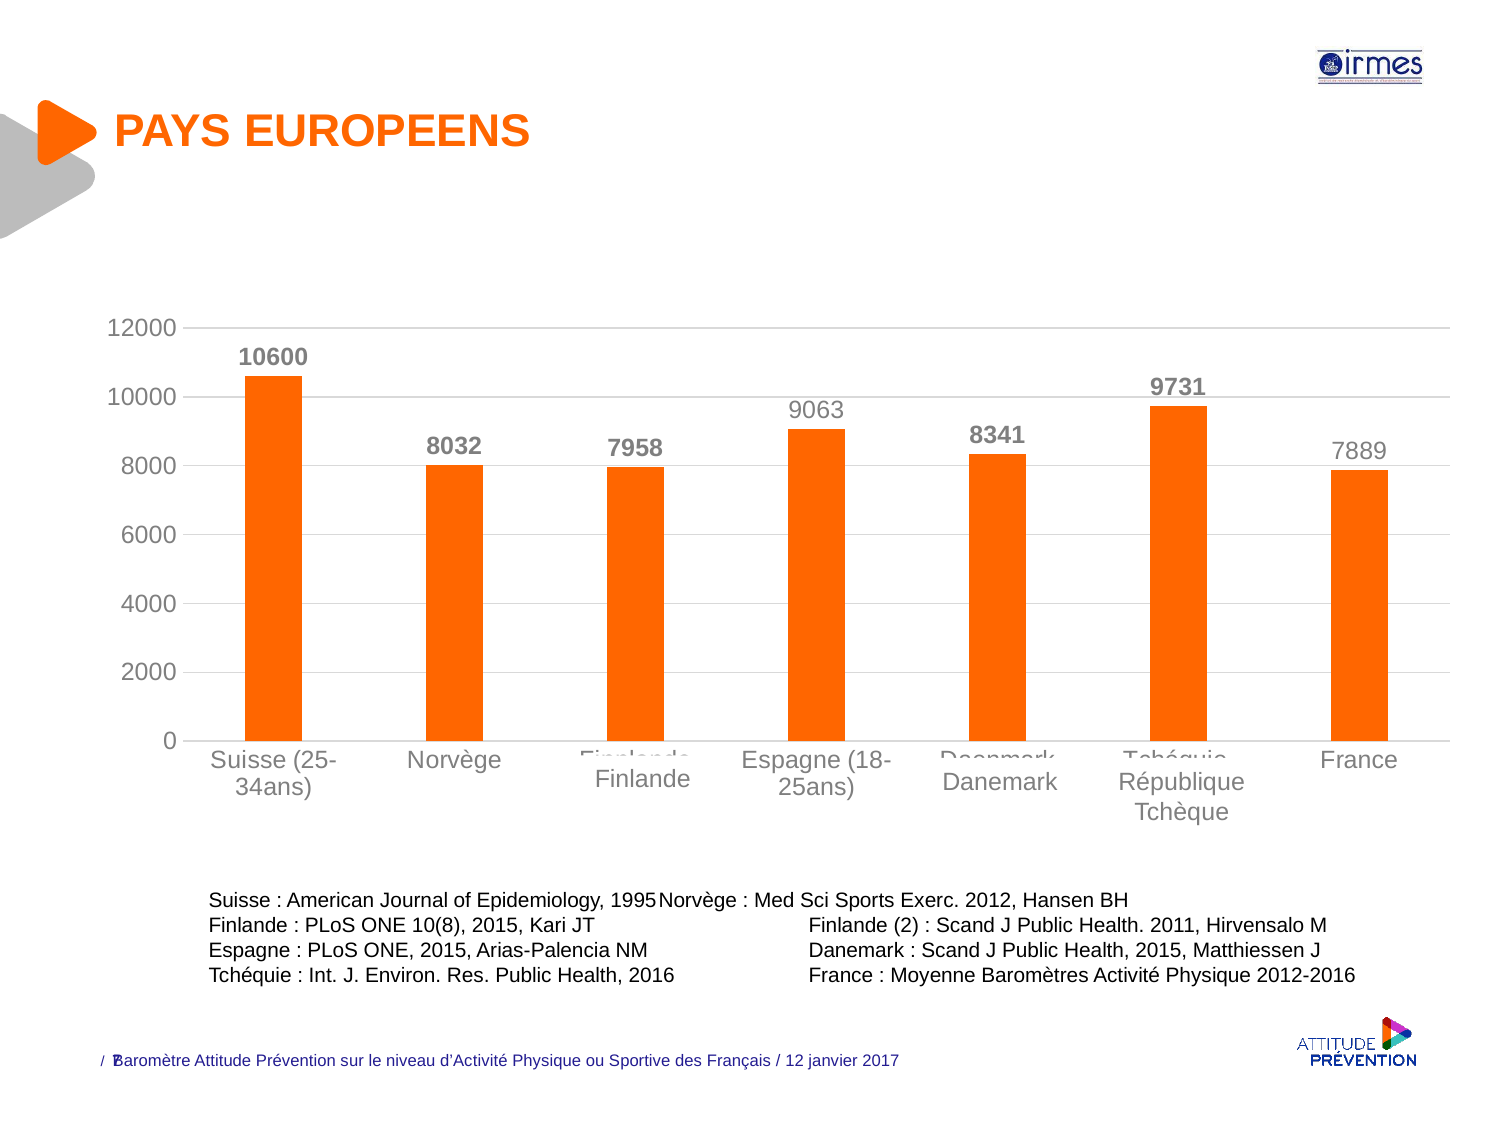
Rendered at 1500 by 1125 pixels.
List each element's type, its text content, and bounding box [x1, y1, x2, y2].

picture [1297, 1017, 1416, 1066]
text_box Suisse : American Journal of Epidemiology, 1995 Norvège : Med Sci Sports Exerc. 2012, Hansen BH Finlande : PLoS ONE 10(8), 2015, Kari JT Finlande (2) : Scand J Public Health. 2011, Hirvensalo M Espagne : PLoS ONE, 2015, Arias-Palencia NM Danemark : Scand J Public Health, 2015, Matthiessen J Tchéquie : Int. J. Environ. Res. Public Health, 2016 France : Moyenne Baromètres Activité Physique 2012-2016 [193, 879, 1450, 994]
chart [69, 302, 1463, 846]
picture [1315, 46, 1424, 87]
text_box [0, 100, 97, 239]
text_box PAYS EUROPEENS [108, 107, 1416, 236]
